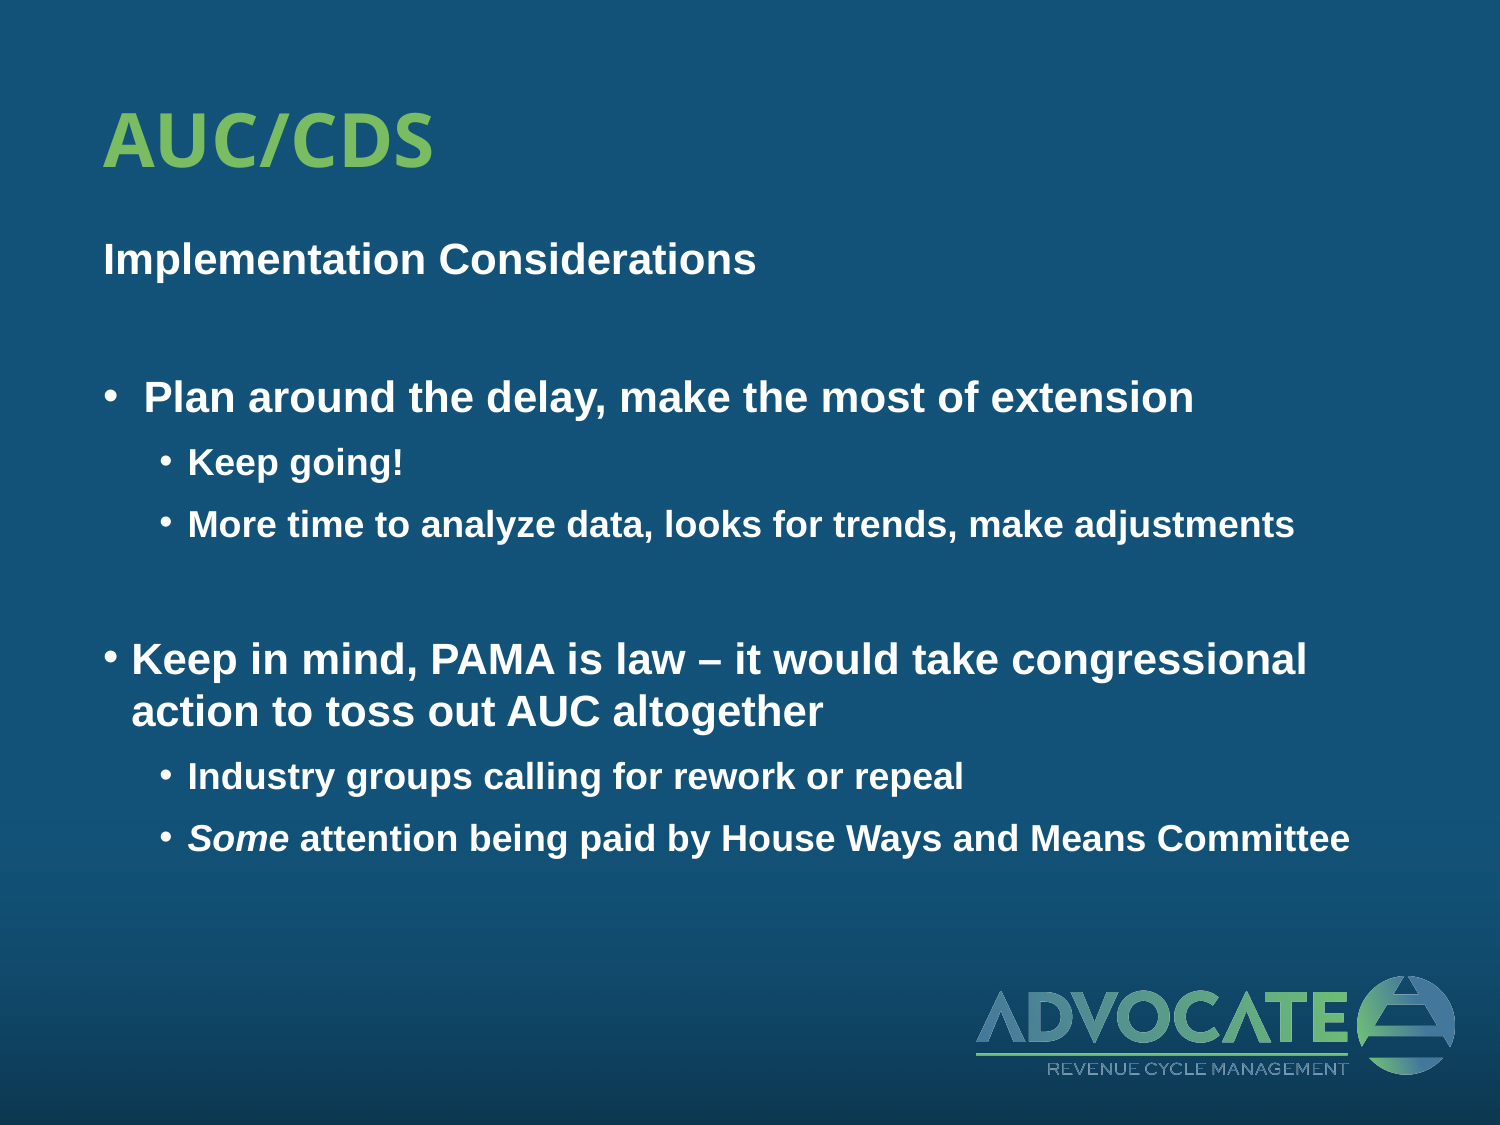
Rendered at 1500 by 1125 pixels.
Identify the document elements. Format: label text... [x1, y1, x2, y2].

list Implementation Considerations Plan around the delay, make the most of extension Keep going! More time to analyze data, looks for trends, make adjustments Keep in mind, PAMA is law – it would take congressional action to toss out AUC altogether Industry groups calling for rework or repeal Some attention being paid by House Ways and Means Committee [103, 230, 1430, 1058]
title AUC/CDS [103, 103, 1397, 188]
picture [0, 0, 1500, 1125]
